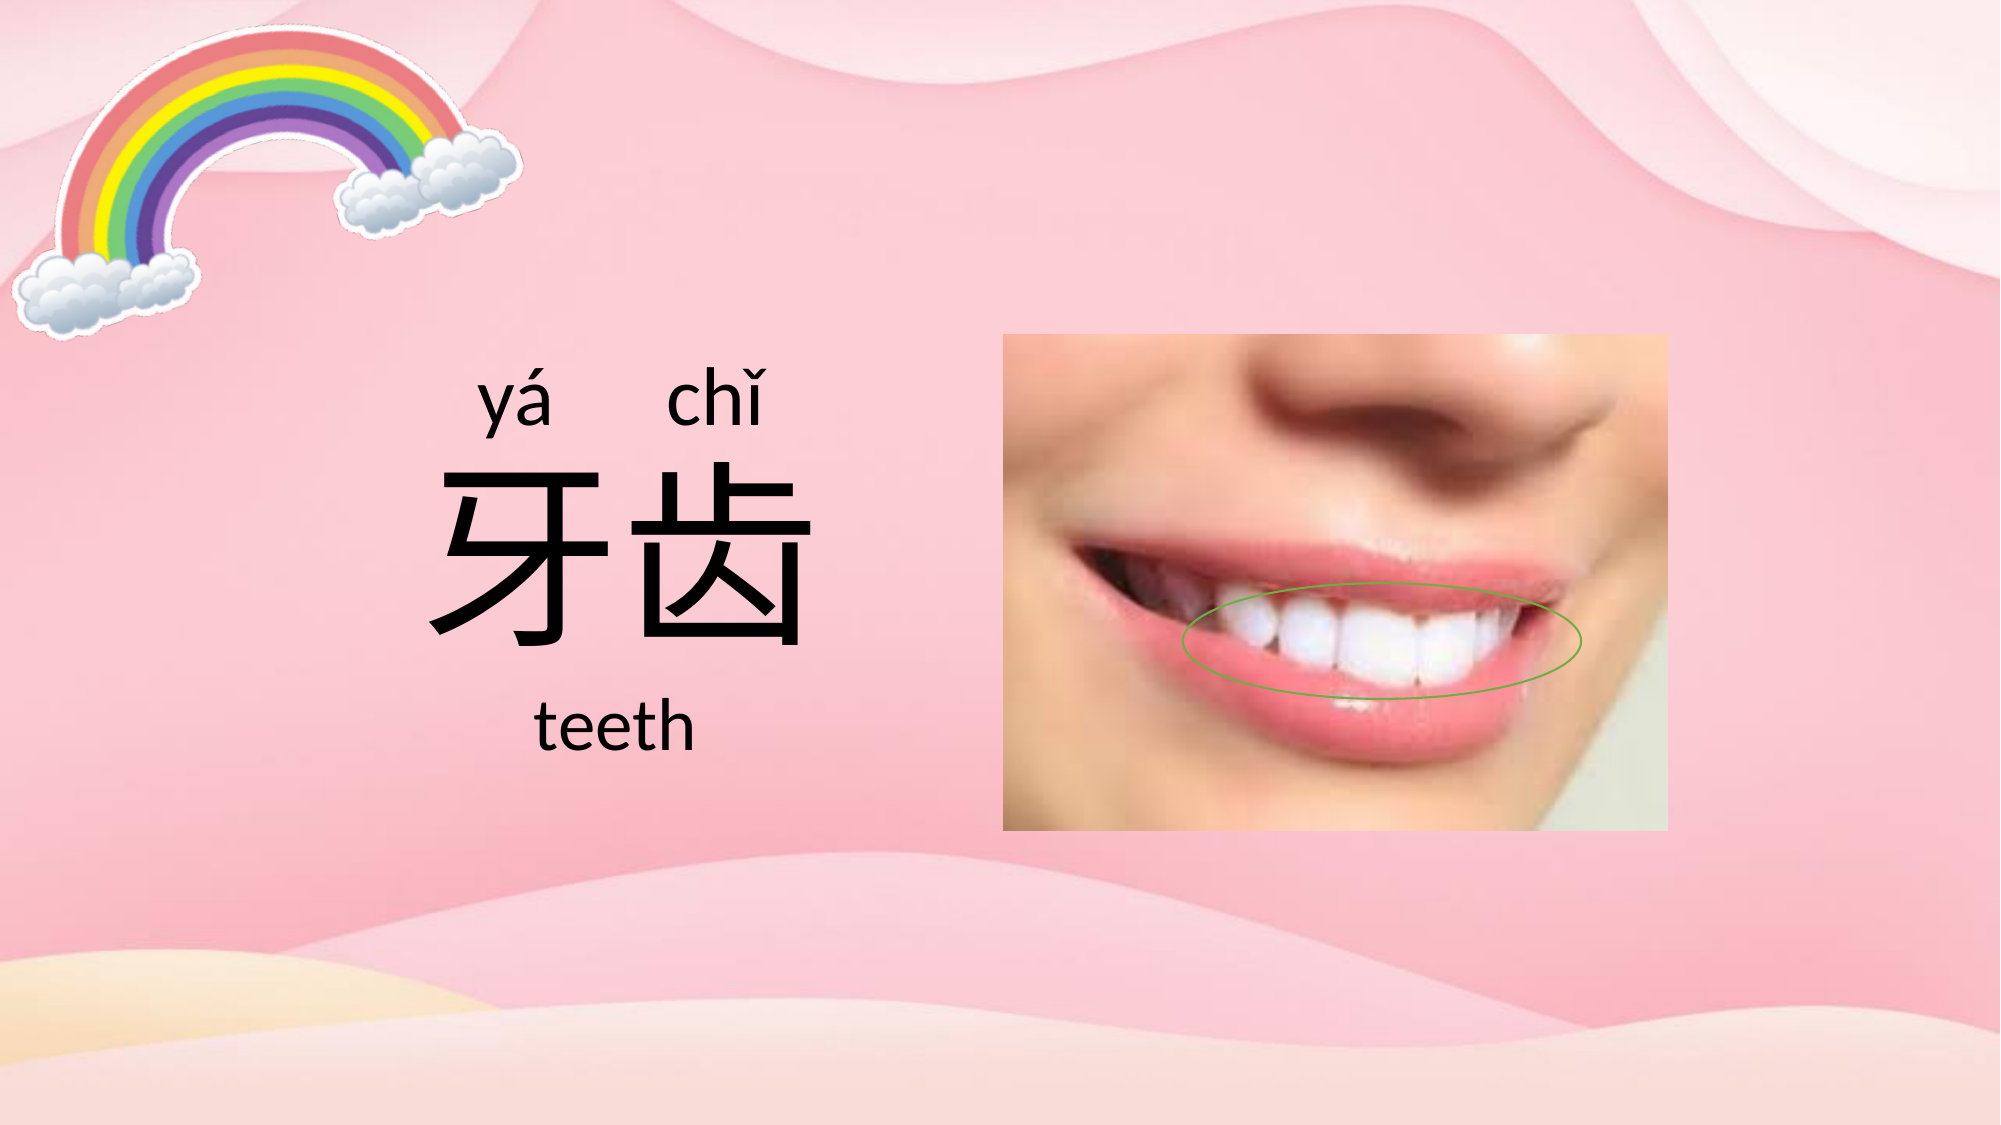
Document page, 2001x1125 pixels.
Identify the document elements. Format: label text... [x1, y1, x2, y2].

picture [0, 0, 2000, 1125]
text_box 牙齿 [405, 423, 855, 668]
text_box yá chǐ [425, 334, 835, 450]
text_box teeth [315, 668, 967, 774]
